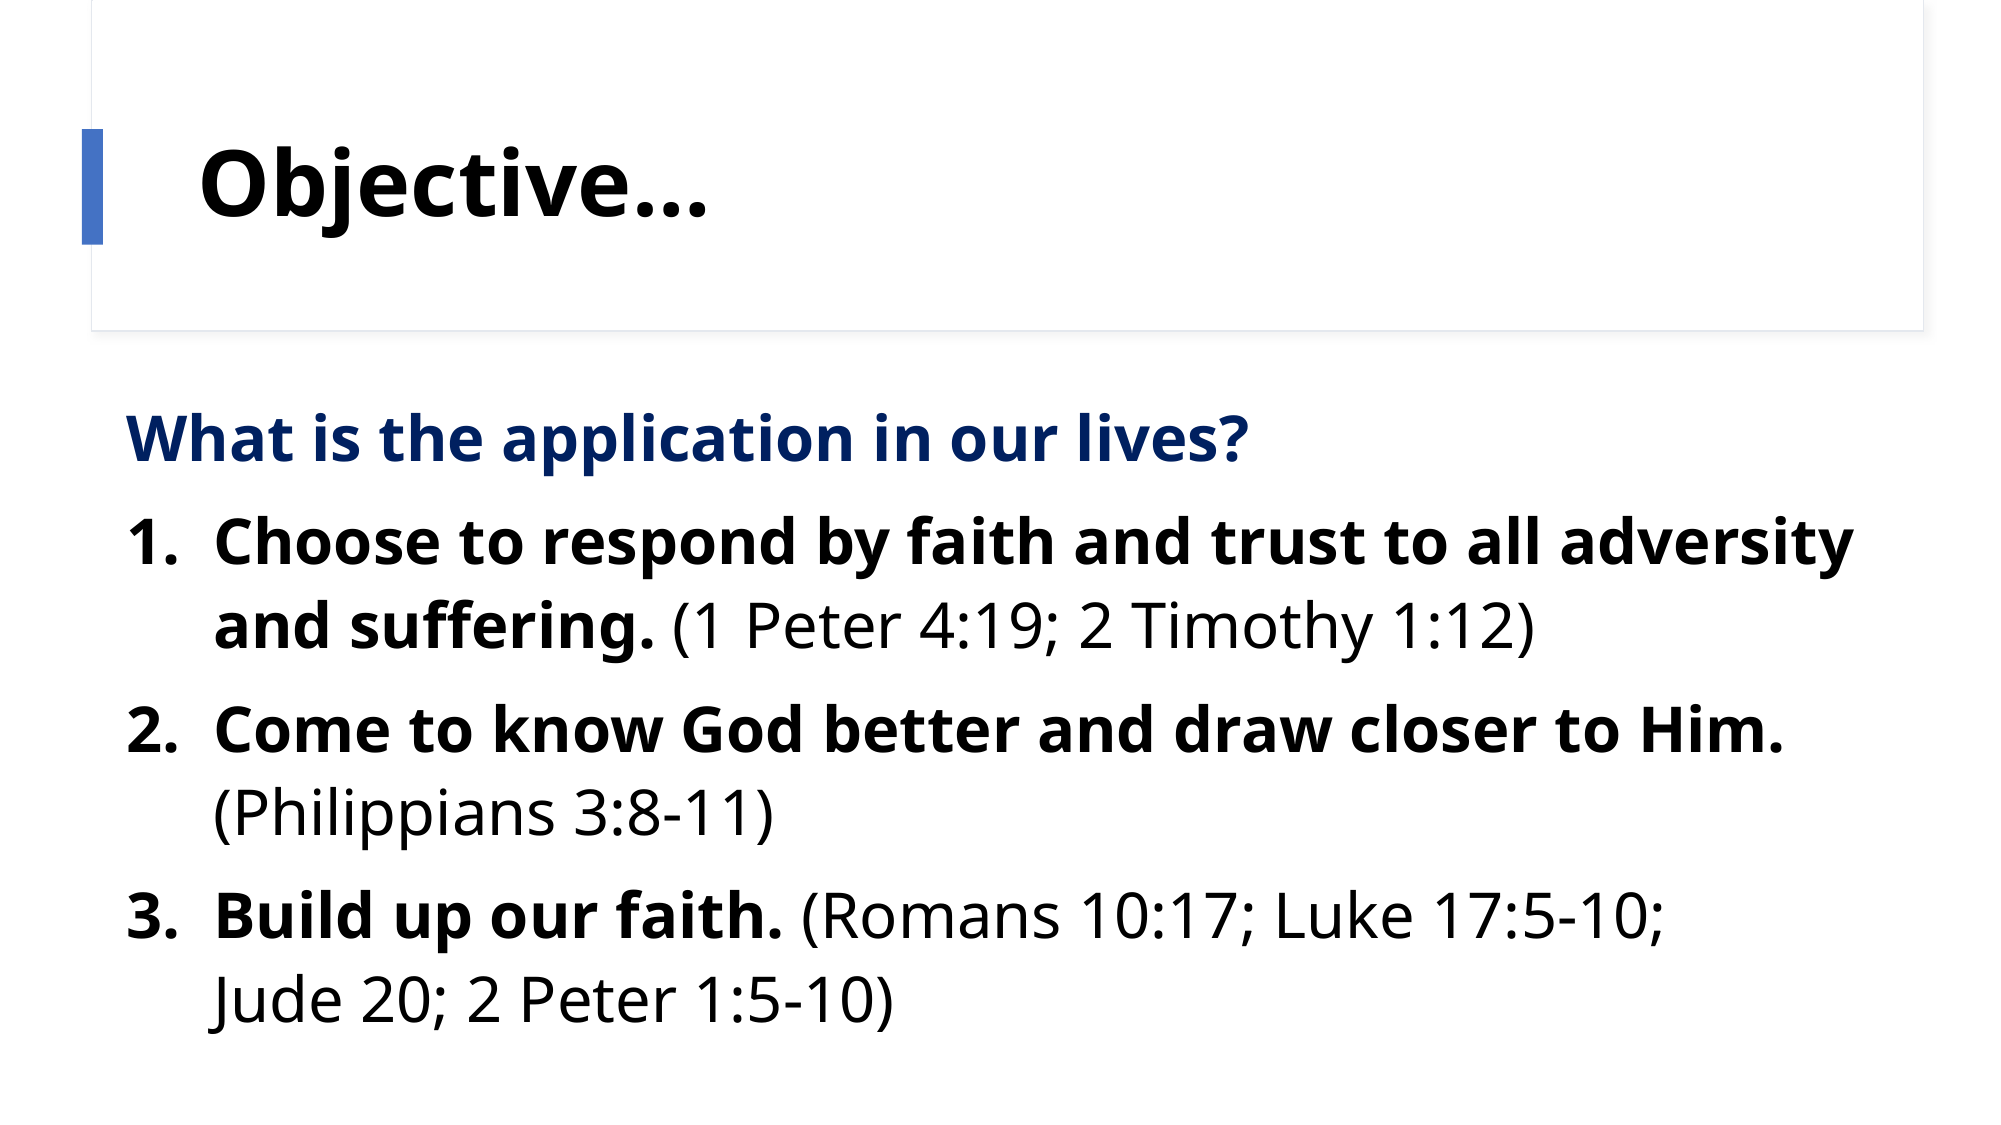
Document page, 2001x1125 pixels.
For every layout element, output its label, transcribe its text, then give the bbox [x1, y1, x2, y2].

title Objective… [183, 90, 1851, 284]
list What is the application in our lives? Choose to respond by faith and trust to all adversity and suffering. (1 Peter 4:19; 2 Timothy 1:12) Come to know God better and draw closer to Him. (Philippians 3:8-11) Build up our faith. (Romans 10:17; Luke 17:5-10; Jude 20; 2 Peter 1:5-10) [111, 383, 1879, 1088]
